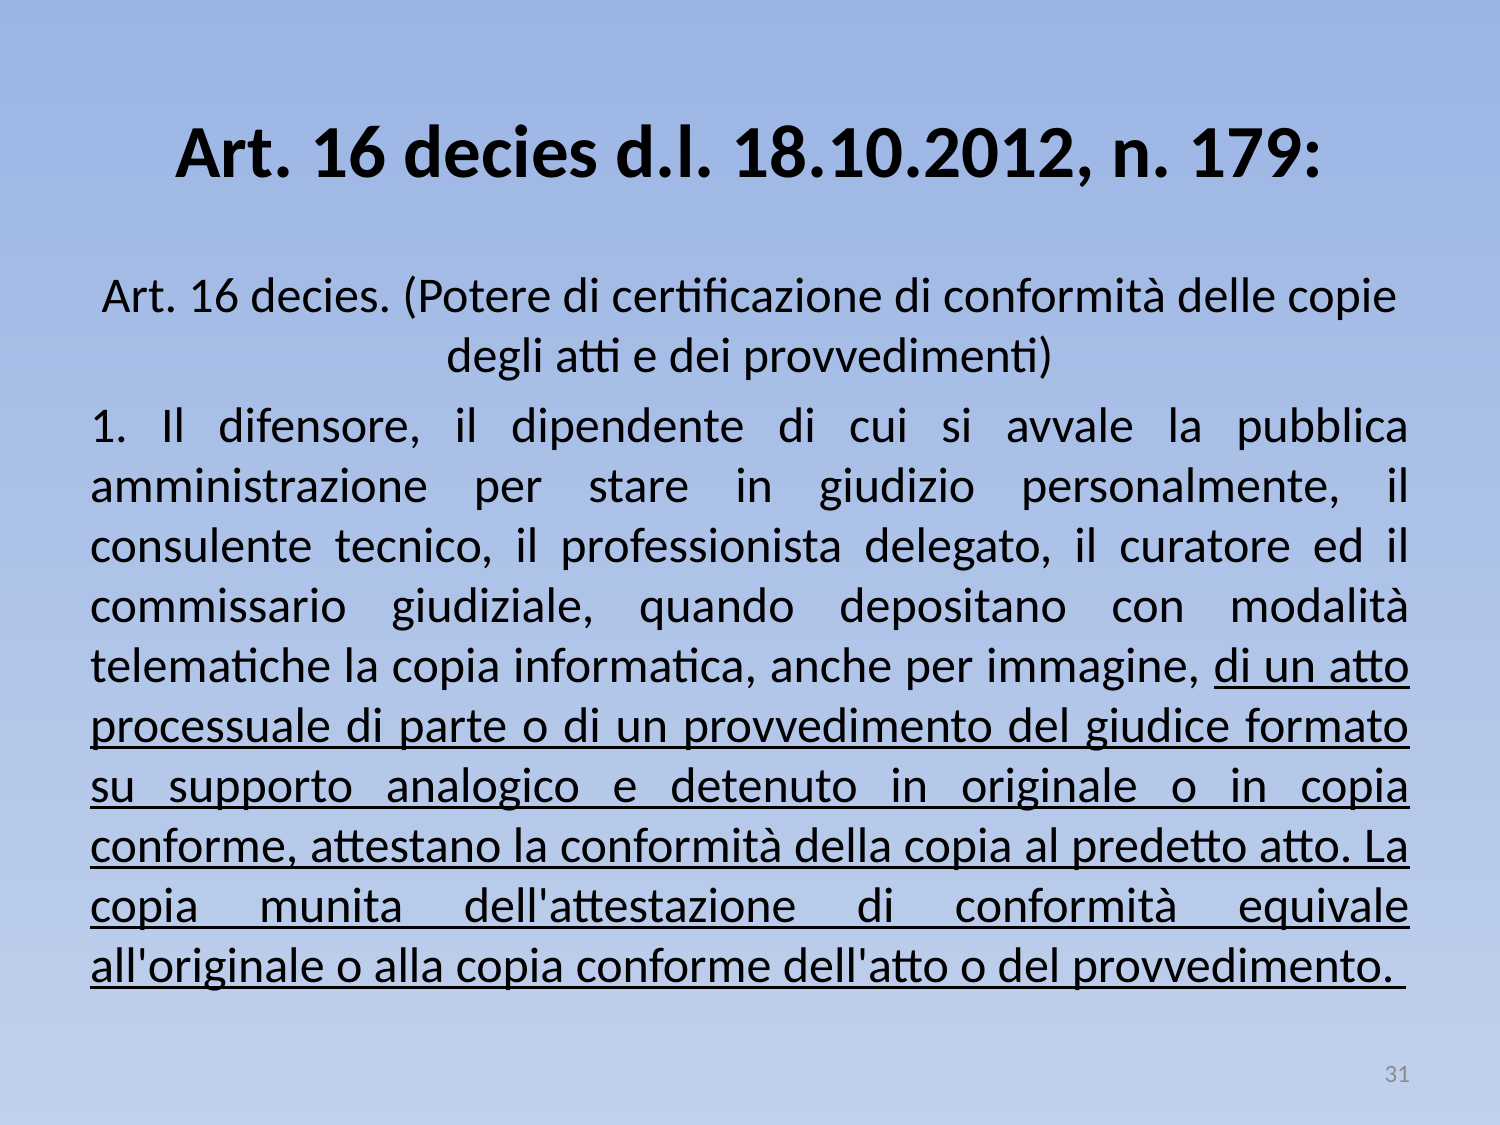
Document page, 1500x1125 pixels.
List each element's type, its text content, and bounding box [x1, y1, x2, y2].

list Art. 16 decies. (Potere di certificazione di conformità delle copie degli atti e dei provvedimenti) 1. Il difensore, il dipendente di cui si avvale la pubblica amministrazione per stare in giudizio personalmente, il consulente tecnico, il professionista delegato, il curatore ed il commissario giudiziale, quando depositano con modalità telematiche la copia informatica, anche per immagine, di un atto processuale di parte o di un provvedimento del giudice formato su supporto analogico e detenuto in originale o in copia conforme, attestano la conformità della copia al predetto atto. La copia munita dell'attestazione di conformità equivale all'originale o alla copia conforme dell'atto o del provvedimento. [74, 255, 1426, 1036]
slide_number 31 [1074, 1042, 1425, 1103]
title Art. 16 decies d.l. 18.10.2012, n. 179: [74, 44, 1426, 255]
